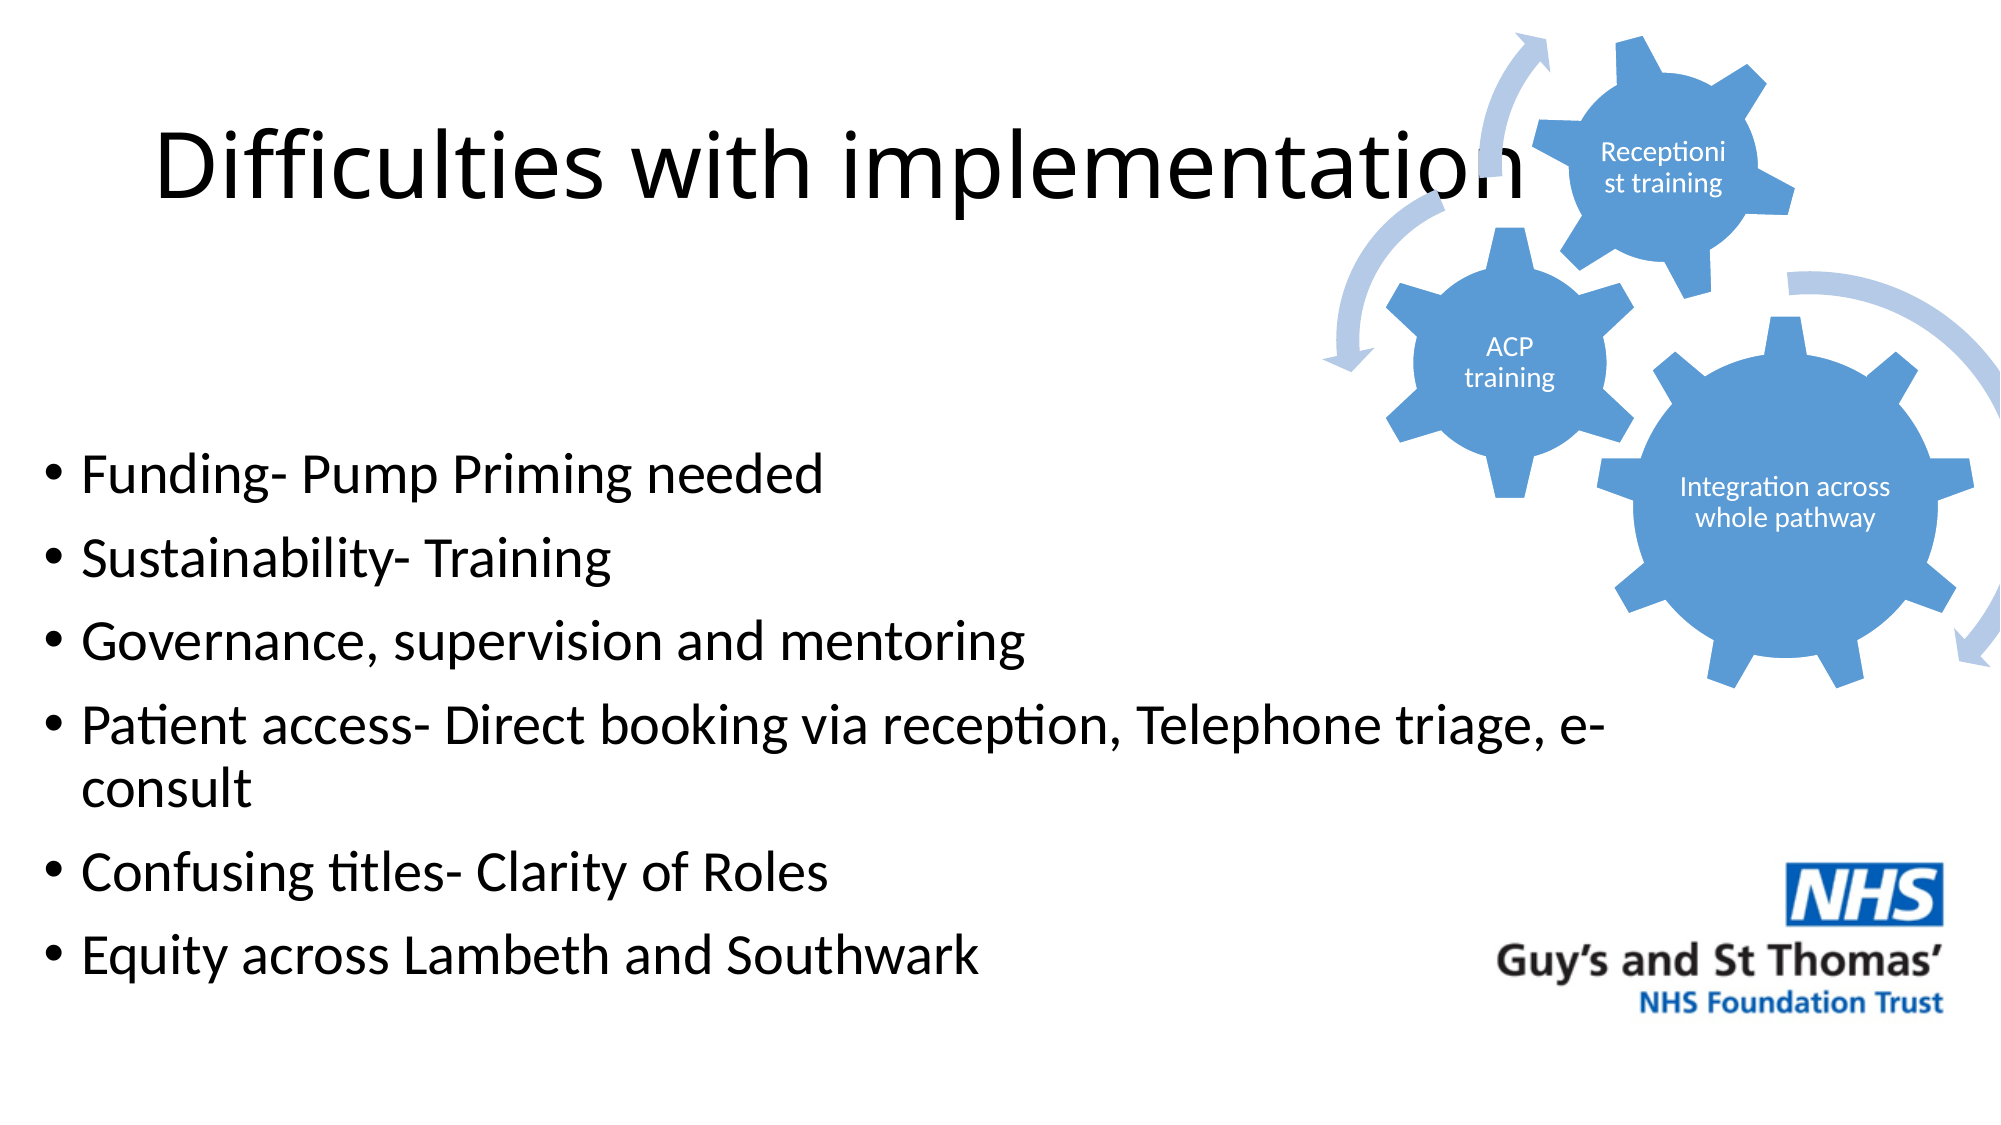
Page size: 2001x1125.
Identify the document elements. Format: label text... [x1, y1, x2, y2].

title Difficulties with implementation [137, 59, 1257, 278]
picture [1427, 830, 1975, 1078]
list Funding- Pump Priming needed Sustainability- Training Governance, supervision and mentoring Patient access- Direct booking via reception, Telephone triage, e-consult Confusing titles- Clarity of Roles Equity across Lambeth and Southwark [28, 435, 1705, 1014]
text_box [1257, 0, 2000, 698]
